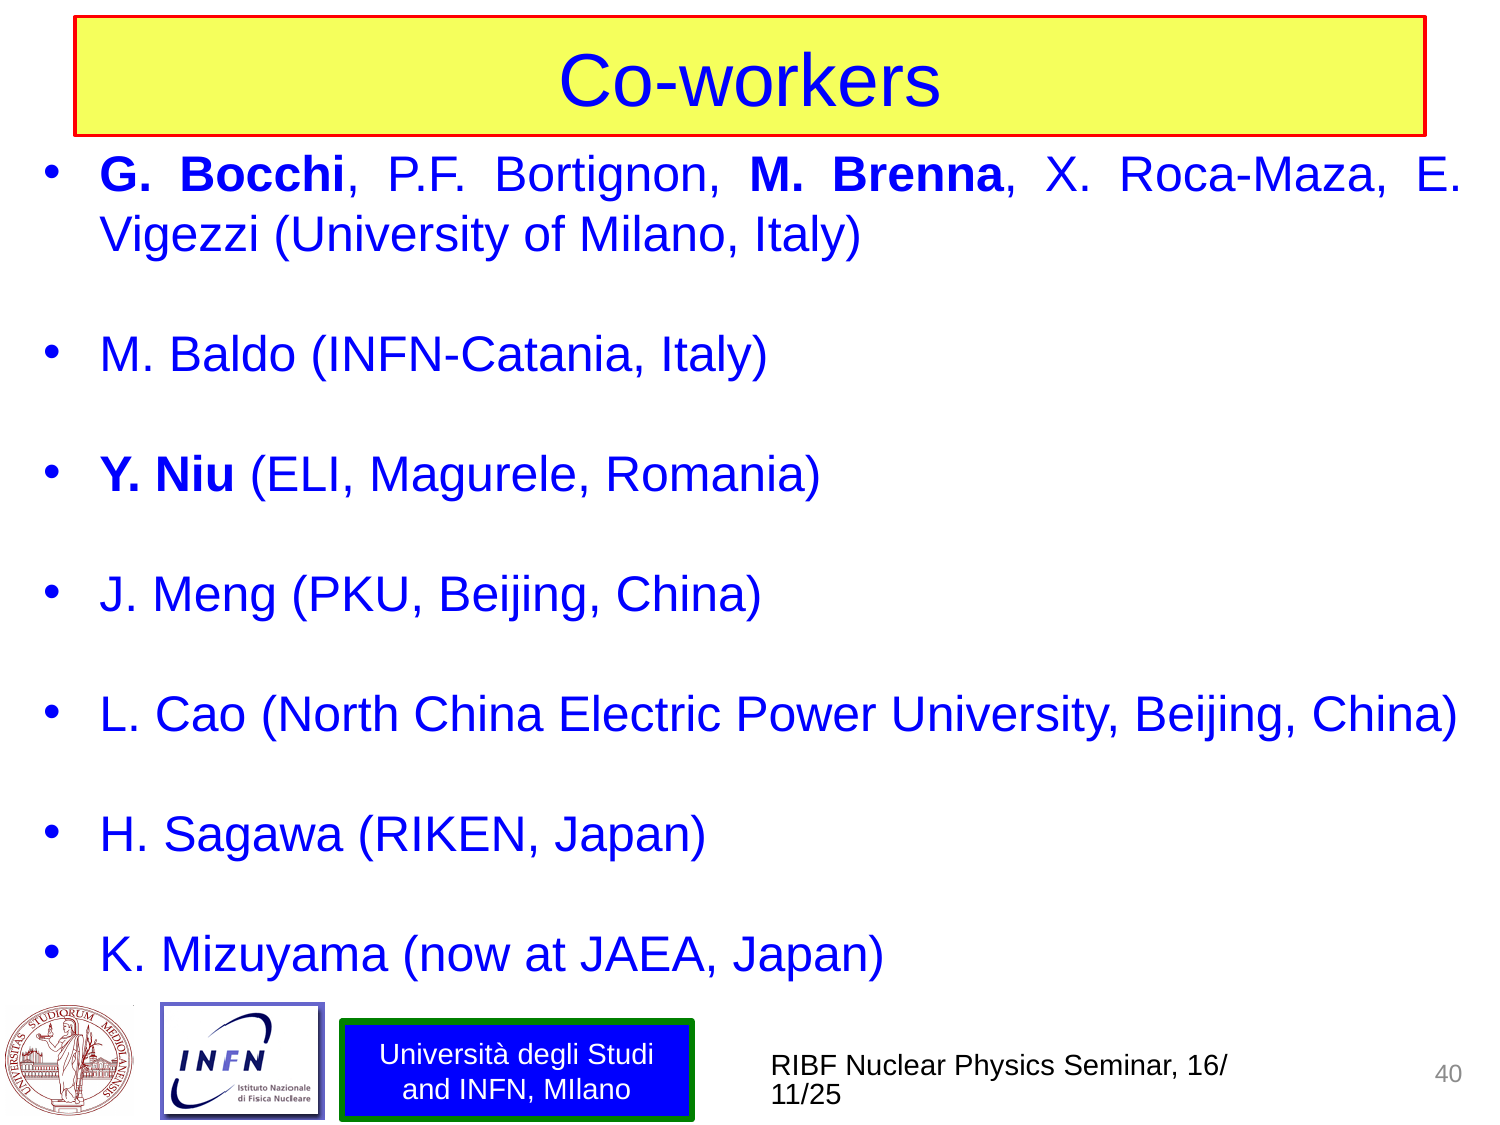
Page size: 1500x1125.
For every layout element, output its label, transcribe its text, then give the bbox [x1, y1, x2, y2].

slide_number Università degli Studi and INFN, MIlano [339, 1050, 695, 1122]
slide_number 40 [1219, 1050, 1478, 1103]
text_box G. Bocchi, P.F. Bortignon, M. Brenna, X. Roca-Maza, E. Vigezzi (University of Milano, Italy) M. Baldo (INFN-Catania, Italy) Y. Niu (ELI, Magurele, Romania) J. Meng (PKU, Beijing, China) L. Cao (North China Electric Power University, Beijing, China) H. Sagawa (RIKEN, Japan) K. Mizuyama (now at JAEA, Japan) [28, 134, 1478, 1050]
picture [5, 1005, 134, 1116]
title Co-workers [73, 15, 1427, 134]
footer RIBF Nuclear Physics Seminar, 16/11/25 [755, 1050, 1253, 1107]
picture [160, 1050, 325, 1120]
